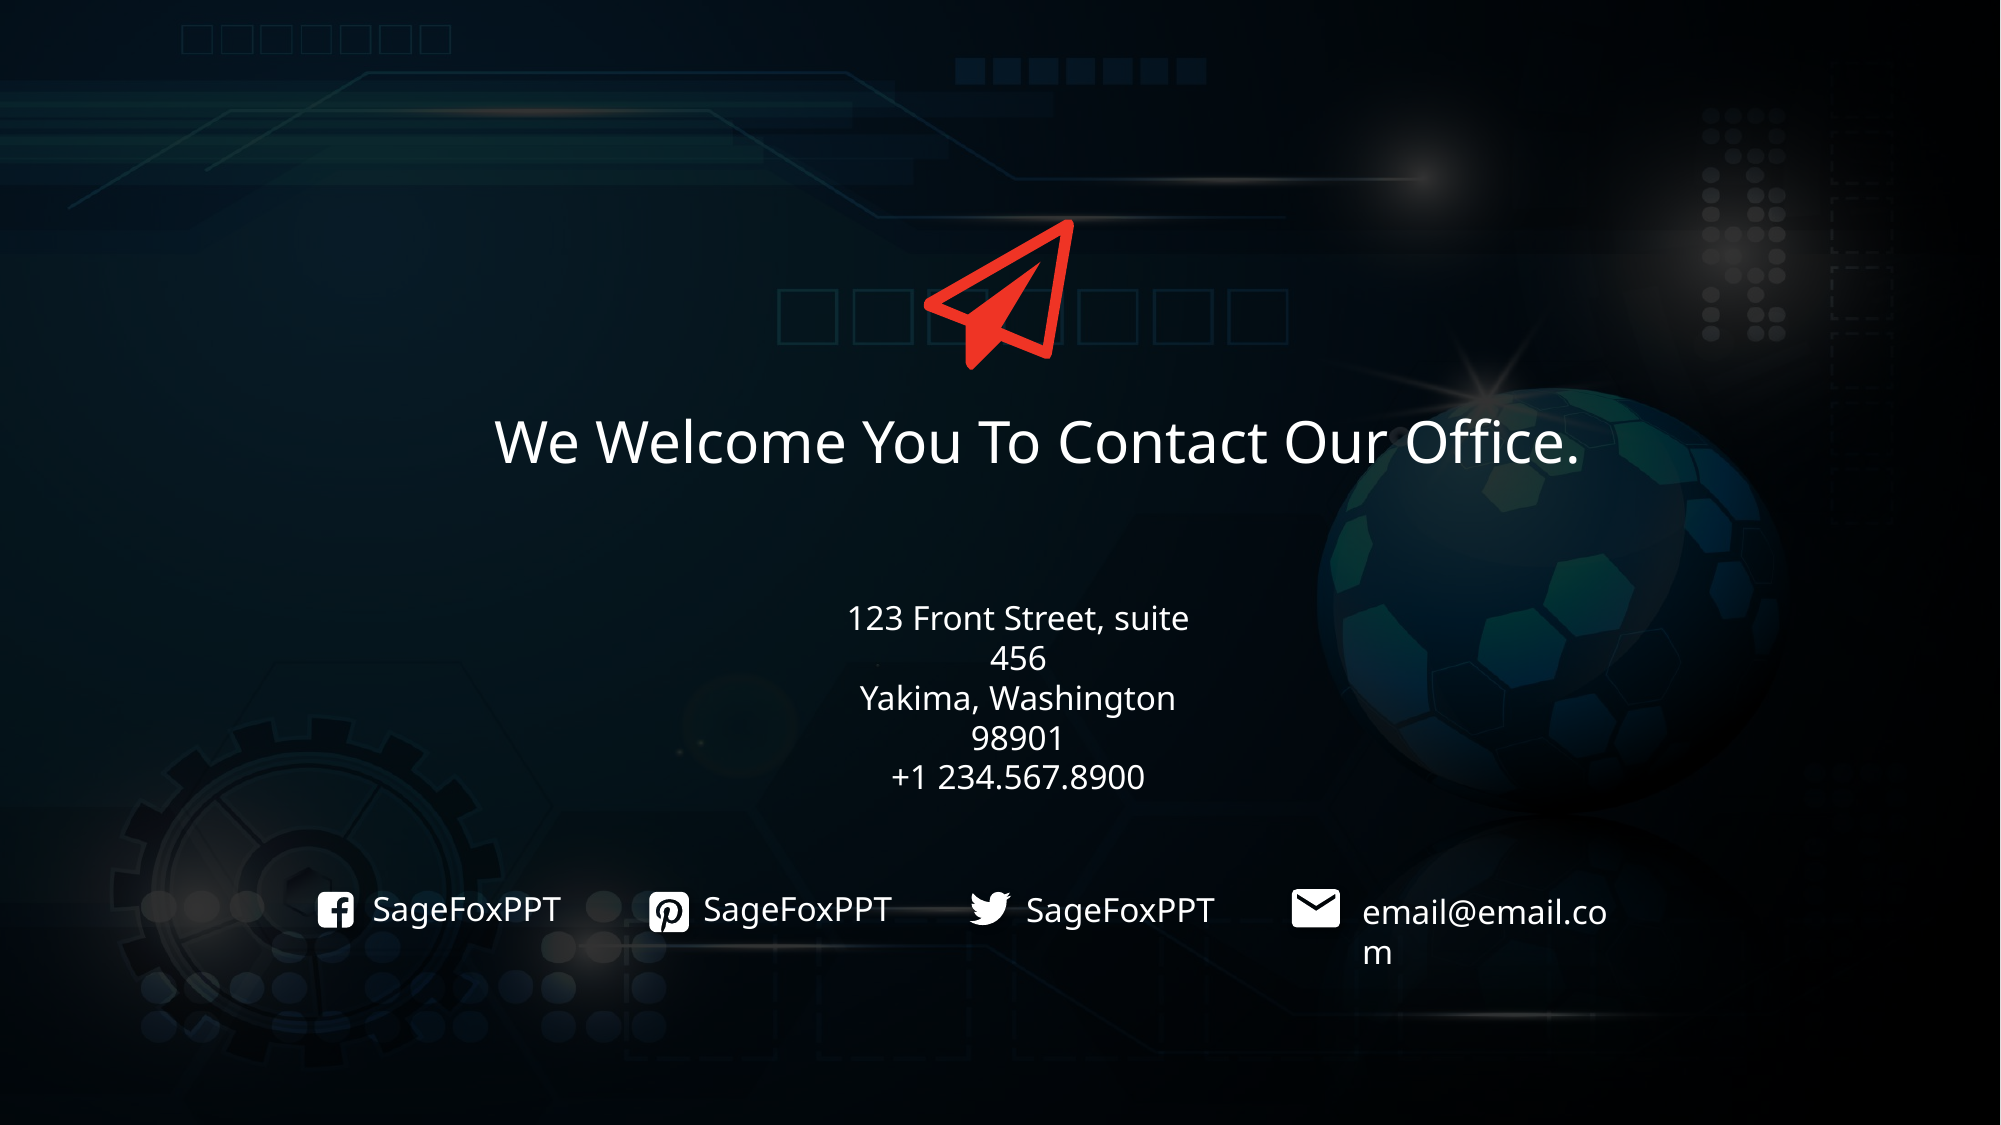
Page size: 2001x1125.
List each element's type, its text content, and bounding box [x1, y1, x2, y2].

text_box [649, 891, 688, 933]
text_box 123 Front Street, suite 456 Yakima, Washington 98901 +1 234.567.8900 [808, 589, 1229, 804]
text_box [317, 891, 354, 928]
text_box SageFoxPPT [688, 880, 929, 936]
text_box SageFoxPPT [1011, 881, 1252, 937]
text_box [969, 891, 1011, 926]
text_box We Welcome You To Contact Our Office. [477, 398, 1598, 483]
text_box [1291, 889, 1340, 928]
text_box SageFoxPPT [357, 880, 598, 936]
picture [0, 0, 2001, 1125]
text_box [923, 219, 1074, 370]
text_box email@email.com [1347, 884, 1649, 979]
